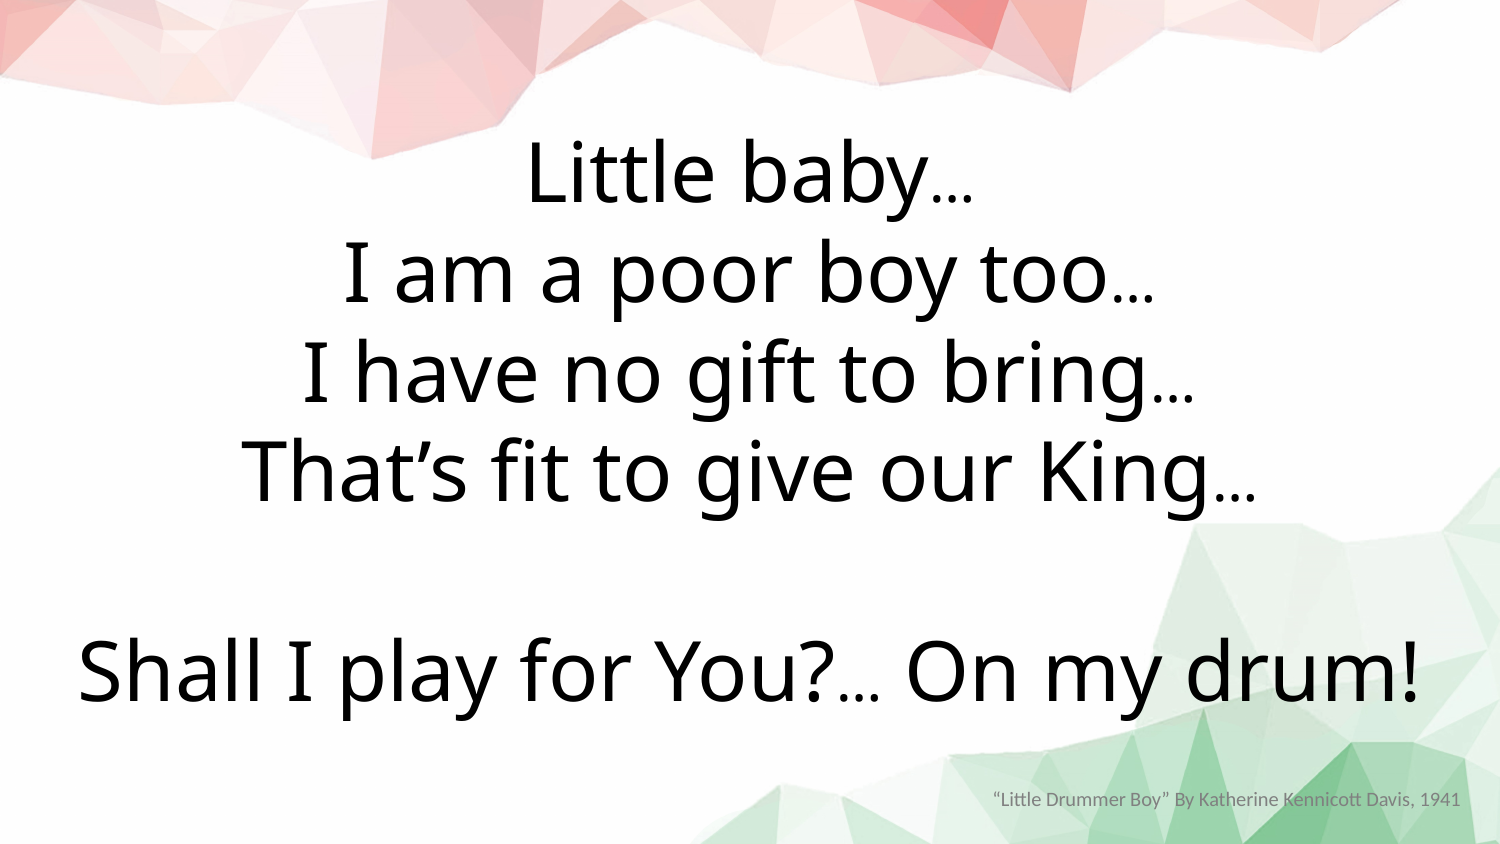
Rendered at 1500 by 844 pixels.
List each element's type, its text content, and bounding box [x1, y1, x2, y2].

text_box Little baby… I am a poor boy too… I have no gift to bring… That’s fit to give our King… Shall I play for You?… On my drum! [0, 111, 1500, 726]
picture [0, 0, 1500, 111]
text_box “Little Drummer Boy” By Katherine Kennicott Davis, 1941 [977, 779, 1476, 819]
picture [0, 726, 1500, 844]
